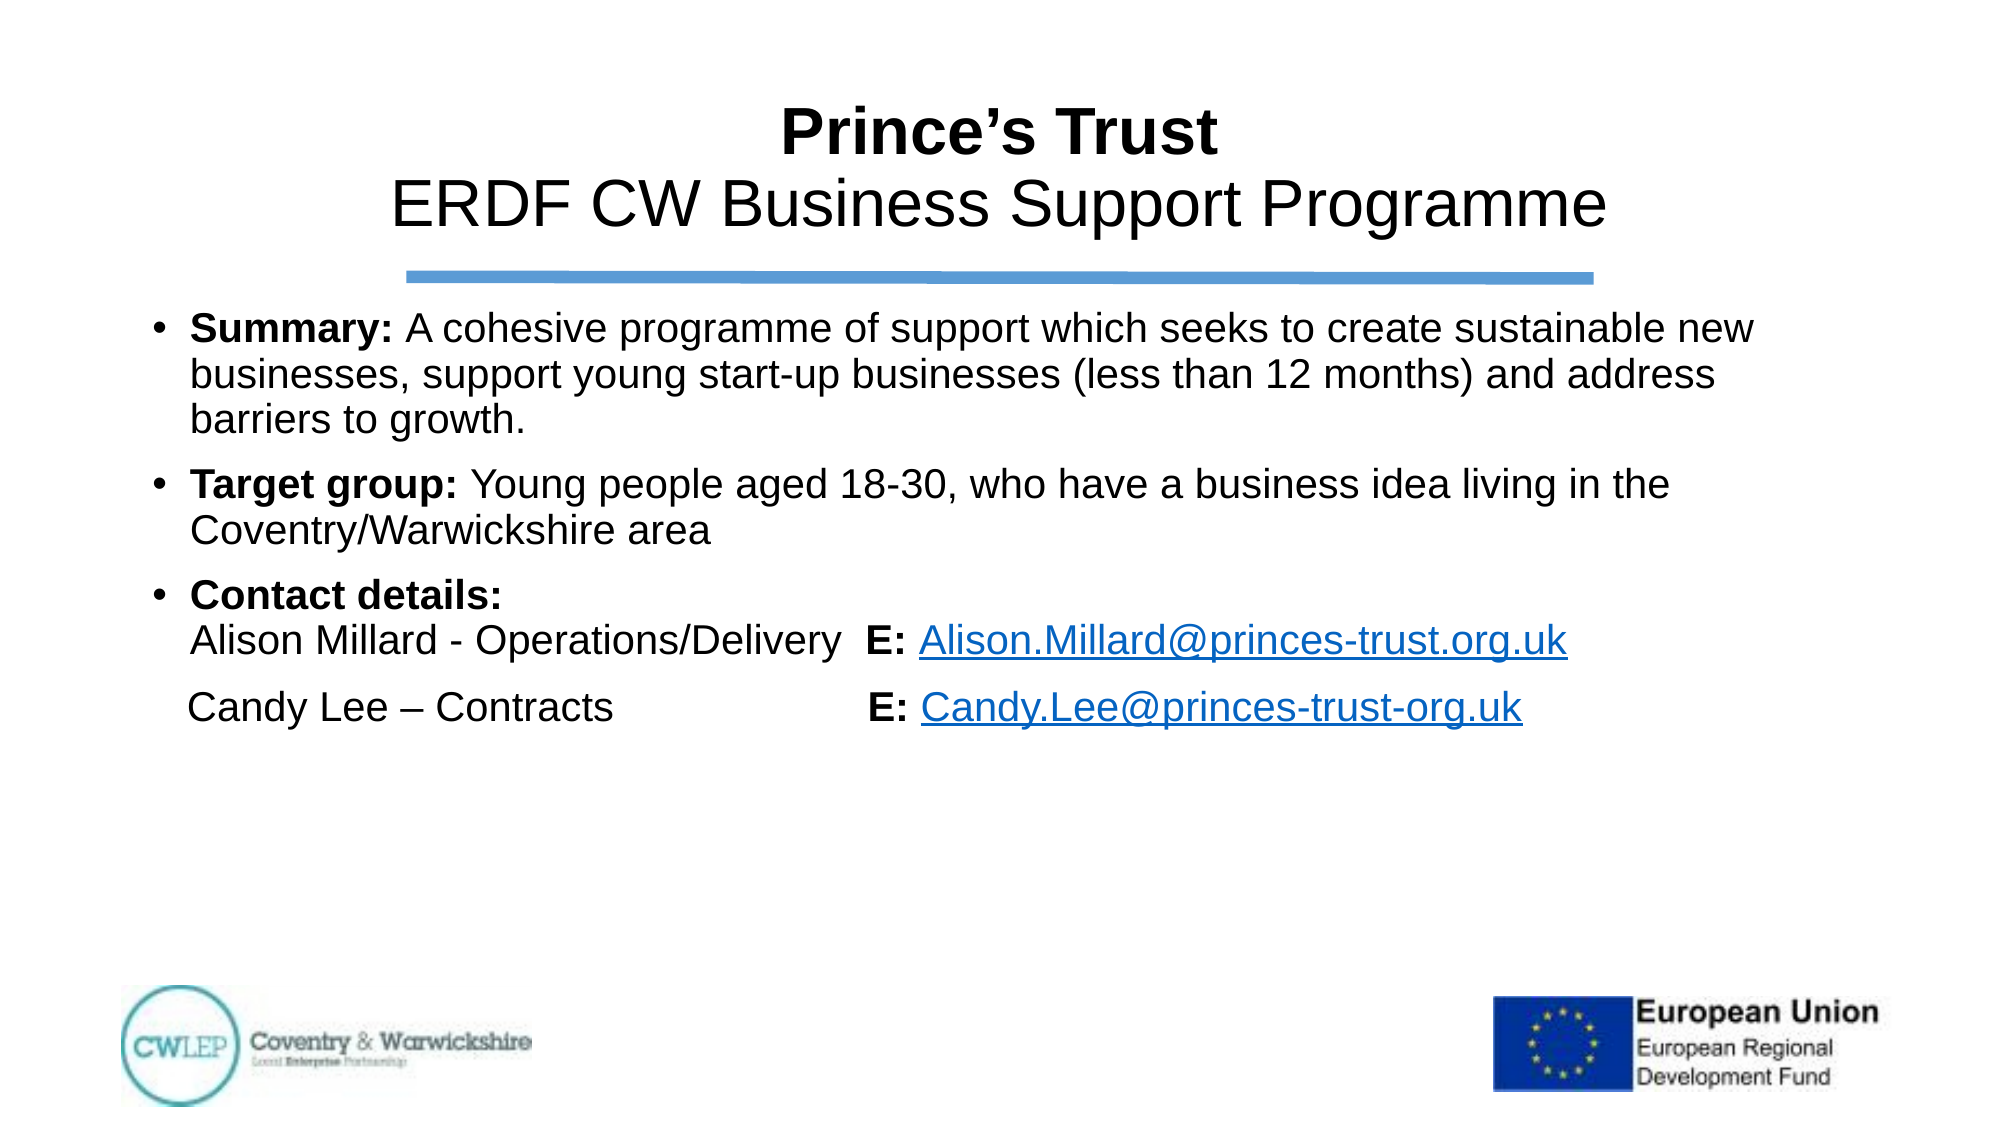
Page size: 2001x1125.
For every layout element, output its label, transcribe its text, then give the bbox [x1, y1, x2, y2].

title Prince’s Trust ERDF CW Business Support Programme [137, 59, 1863, 278]
picture [121, 985, 532, 1107]
list Summary: A cohesive programme of support which seeks to create sustainable new businesses, support young start-up businesses (less than 12 months) and address barriers to growth. Target group: Young people aged 18-30, who have a business idea living in the Coventry/Warwickshire area Contact details: Alison Millard - Operations/Delivery E: Alison.Millard@princes-trust.org.uk Candy Lee – Contracts E: Candy.Lee@princes-trust-org.uk [137, 299, 1863, 1014]
picture [1493, 996, 1917, 1092]
